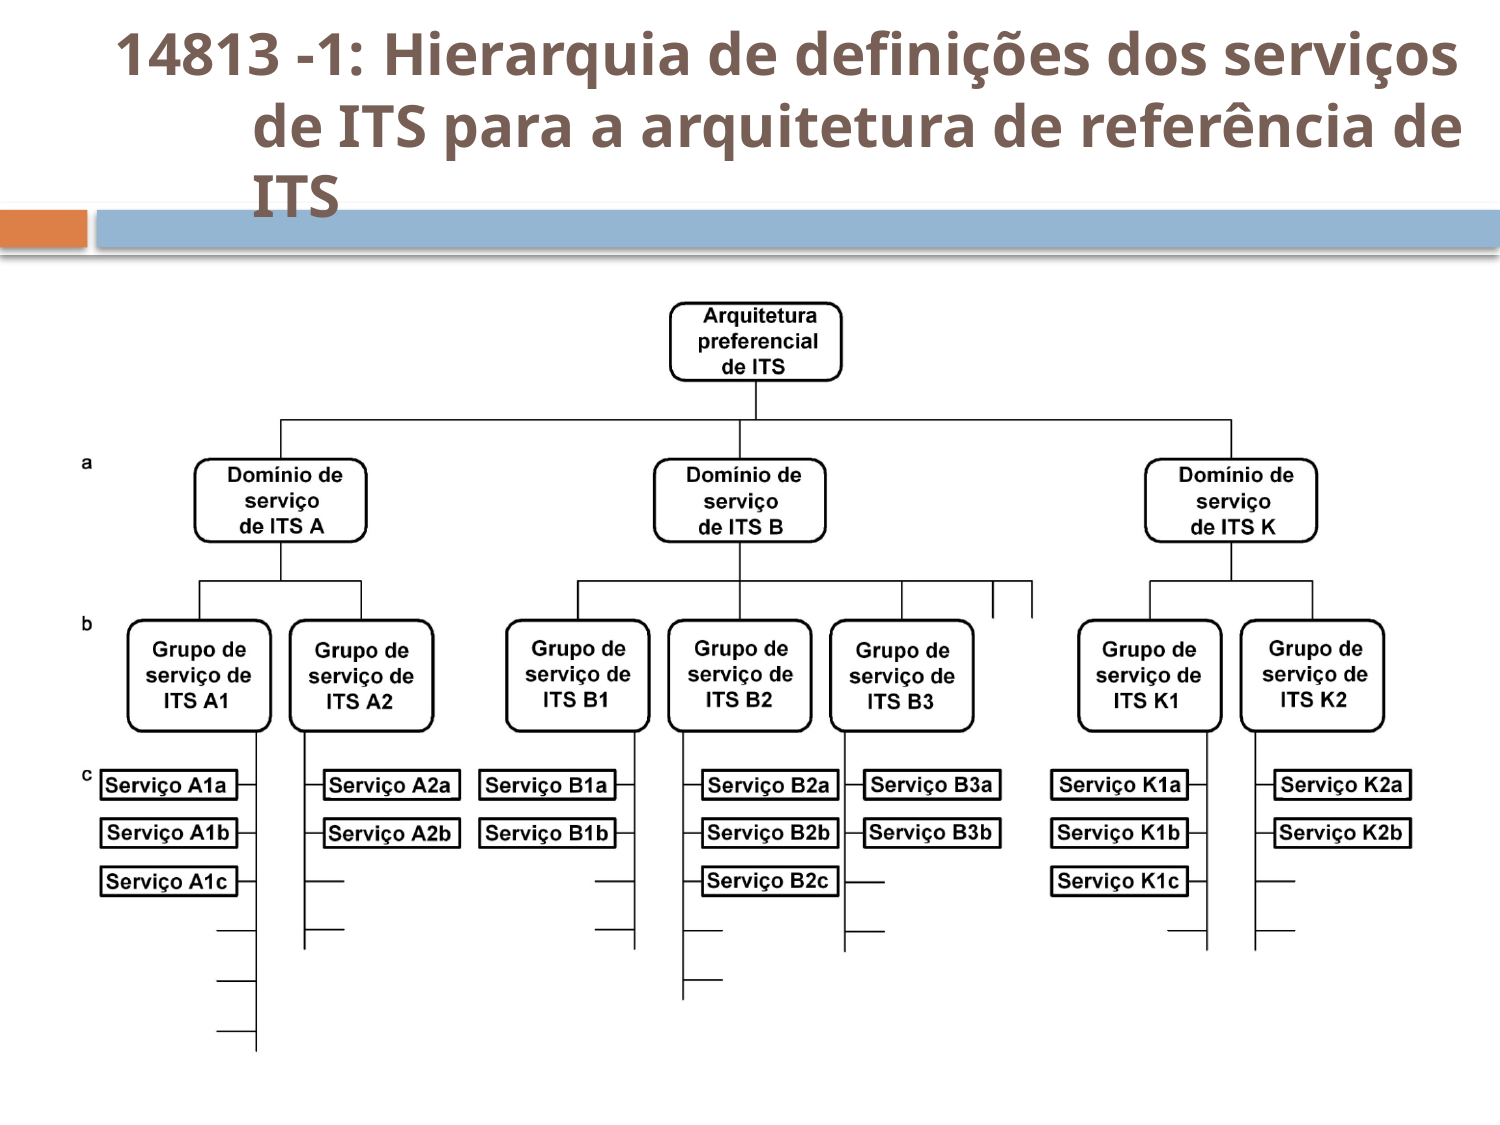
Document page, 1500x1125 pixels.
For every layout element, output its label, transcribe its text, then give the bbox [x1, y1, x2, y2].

picture [76, 290, 1424, 1062]
title 14813 -1: Hierarquia de definições dos serviços de ITS para a arquitetura de referência de ITS [99, 37, 1500, 201]
